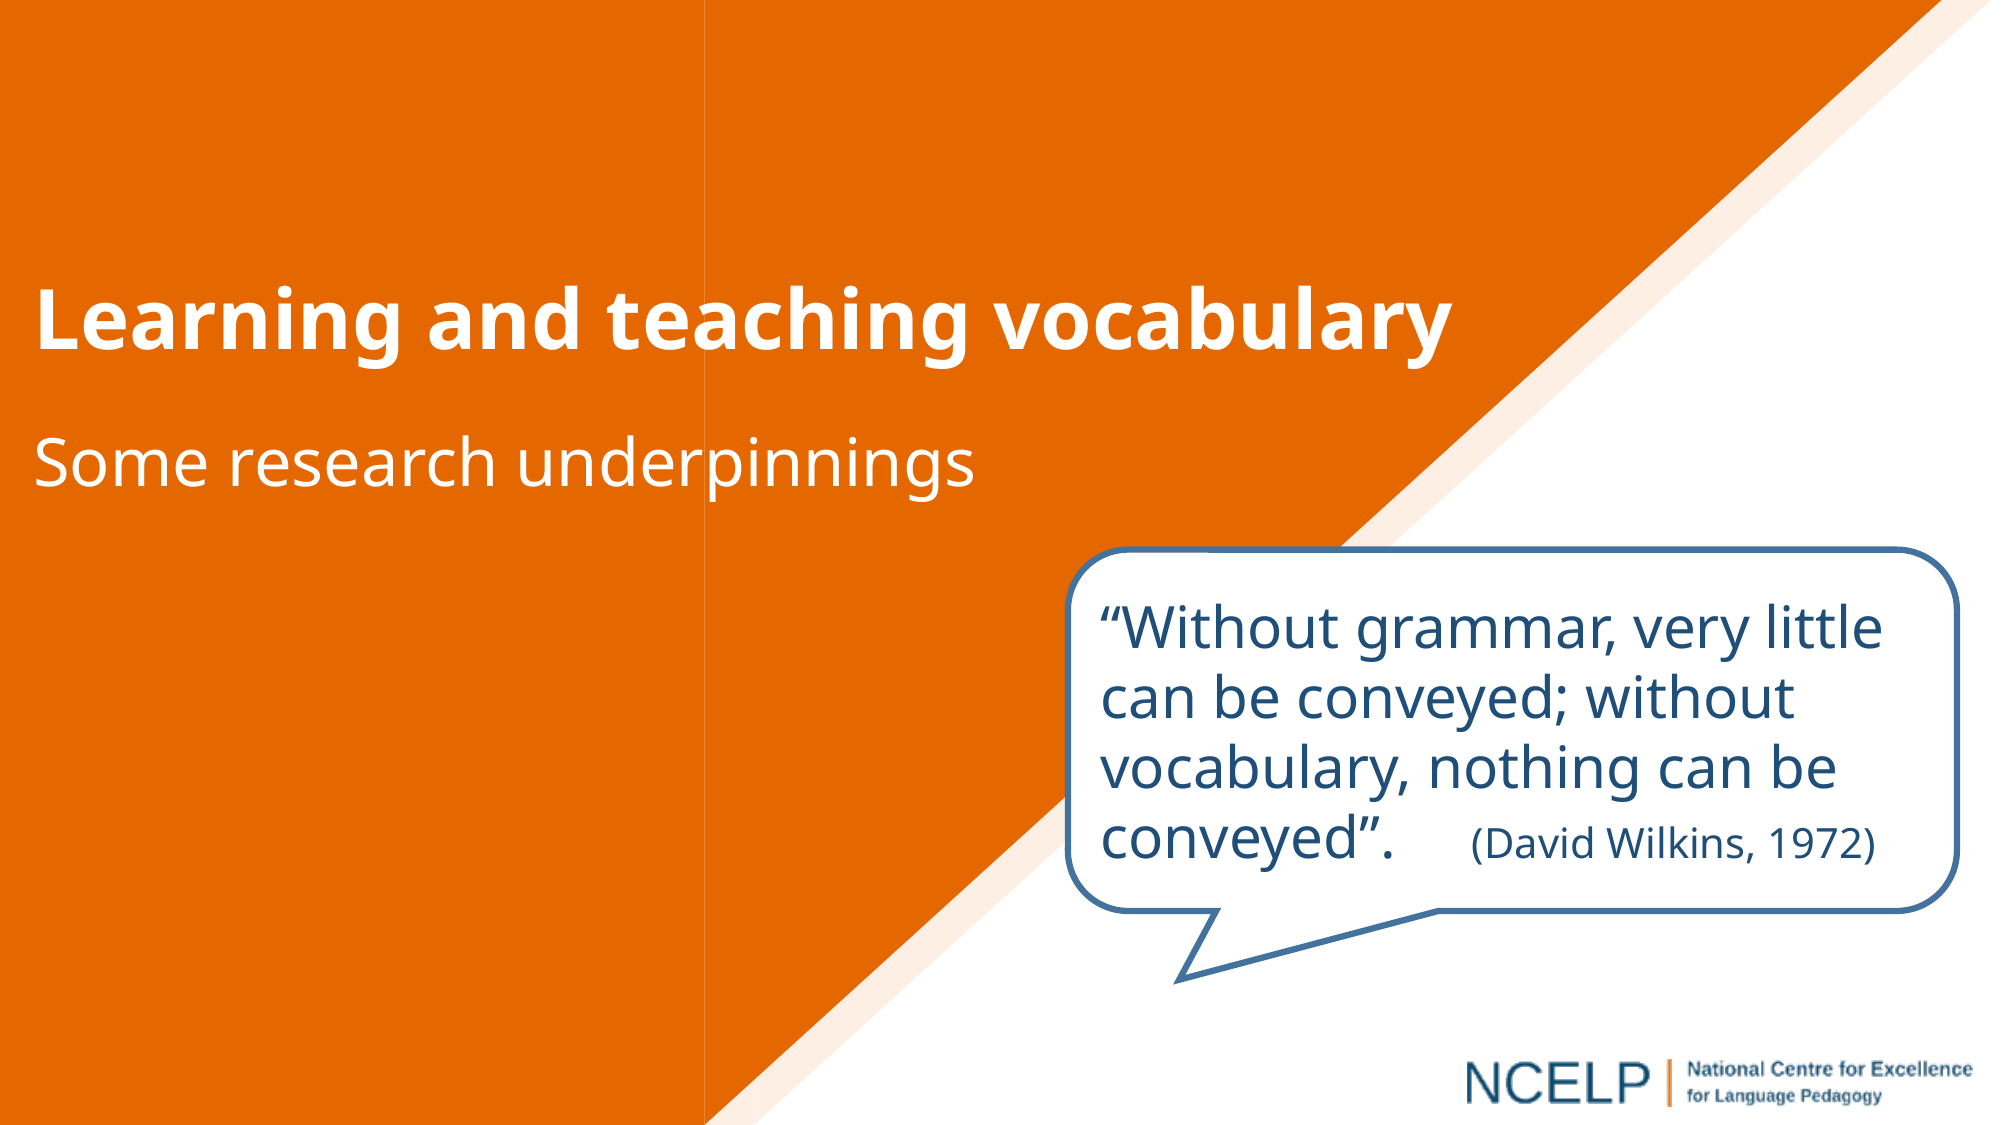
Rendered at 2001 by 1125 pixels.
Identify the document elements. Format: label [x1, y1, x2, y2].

text_box [0, 0, 1991, 1125]
picture [1467, 1059, 1973, 1107]
